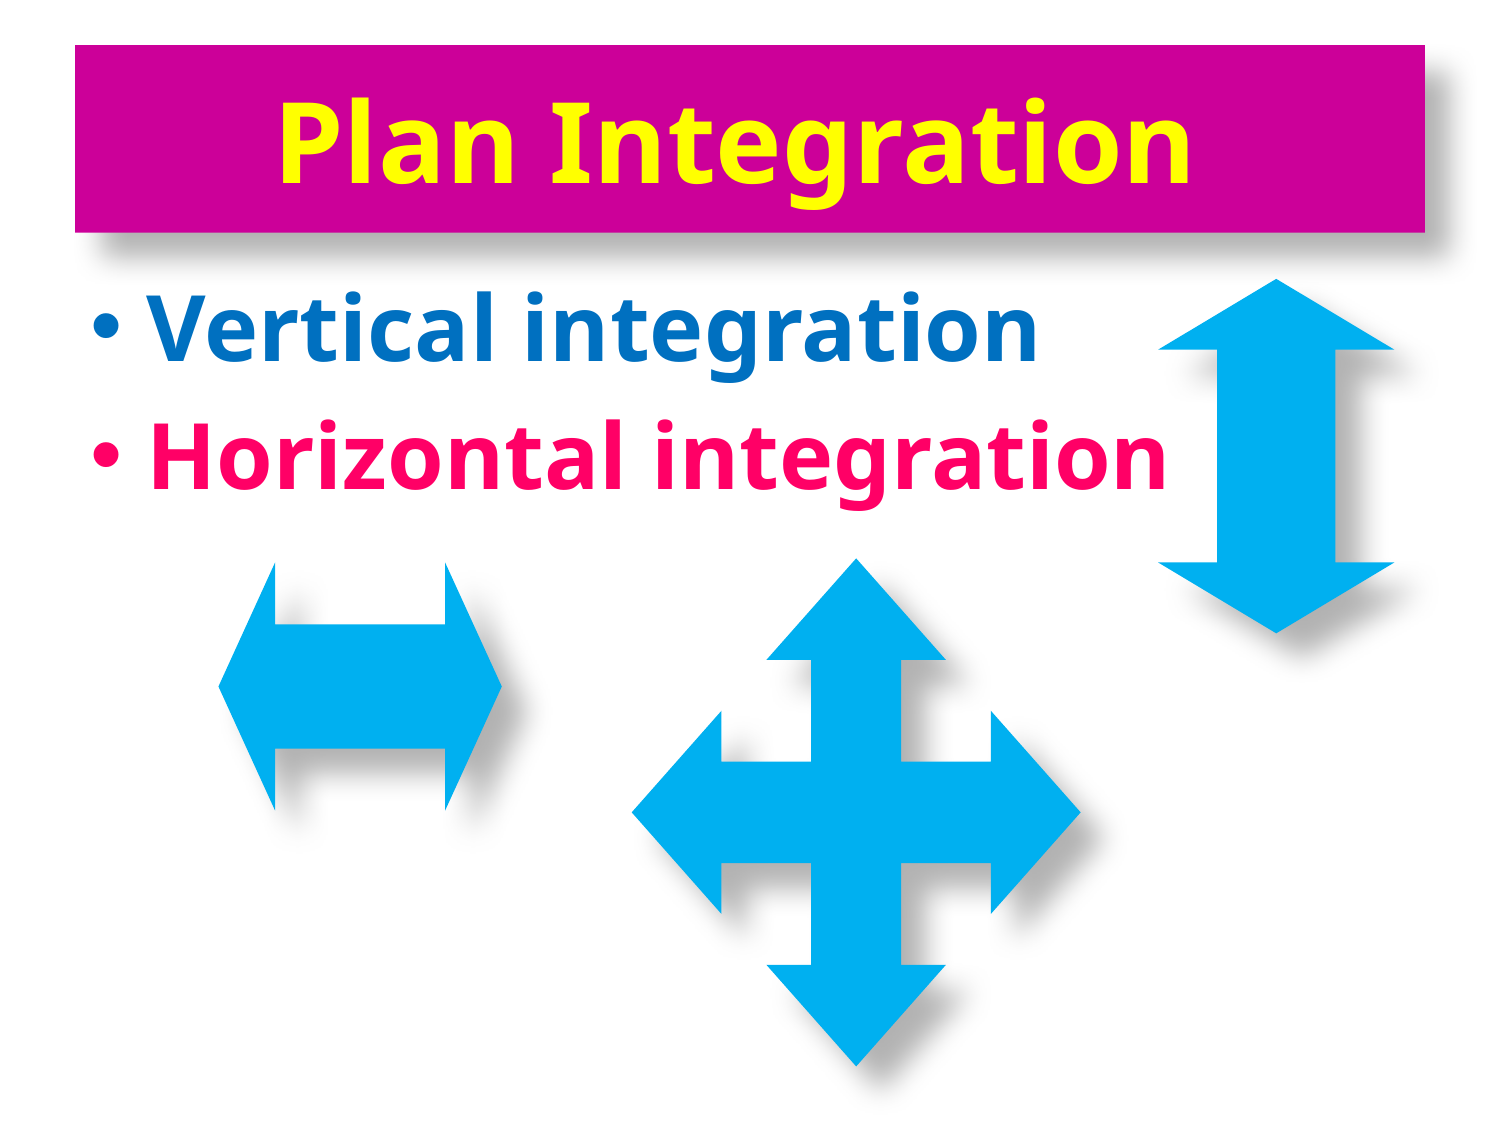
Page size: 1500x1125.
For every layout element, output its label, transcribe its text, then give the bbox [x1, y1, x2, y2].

list Vertical integration Horizontal integration [75, 262, 1425, 1005]
text_box [218, 562, 502, 811]
text_box [1158, 278, 1395, 634]
title Plan Integration [75, 45, 1425, 233]
text_box [631, 558, 1081, 1067]
